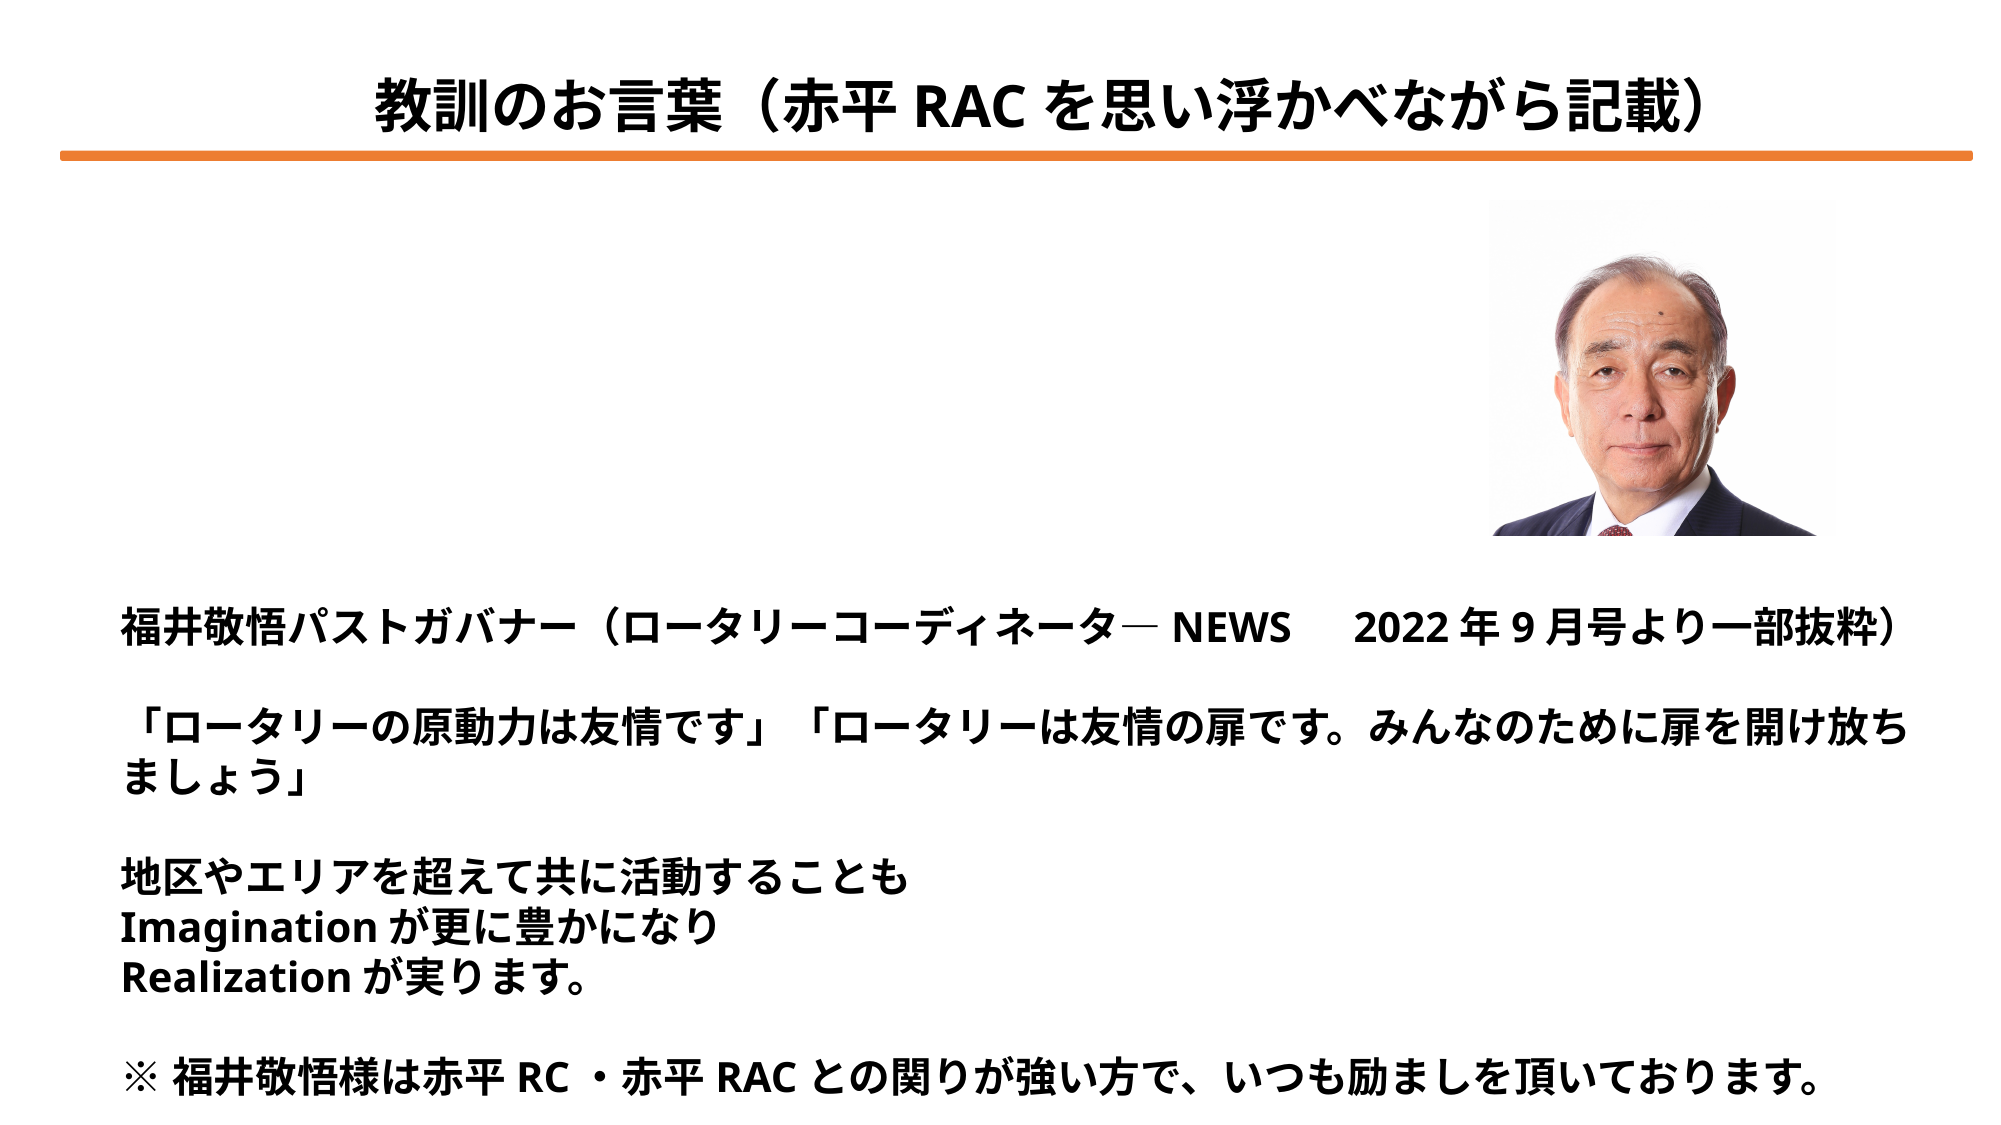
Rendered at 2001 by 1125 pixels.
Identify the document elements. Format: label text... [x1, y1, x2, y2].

text_box 福井敬悟パストガバナー（ロータリーコーディネータ―NEWS 2022年9月号より一部抜粋） 「ロータリーの原動力は友情です」「ロータリーは友情の扉です。みんなのために扉を開け放ちましょう」 地区やエリアを超えて共に活動することも Imaginationが更に豊かになり Realizationが実ります。 ※福井敬悟様は赤平RC・赤平RACとの関りが強い方で、いつも励ましを頂いております。 [105, 593, 1955, 1109]
picture [1489, 200, 1836, 536]
text_box 教訓のお言葉（赤平RACを思い浮かべながら記載） [16, 53, 1966, 149]
text_box [60, 150, 1973, 161]
